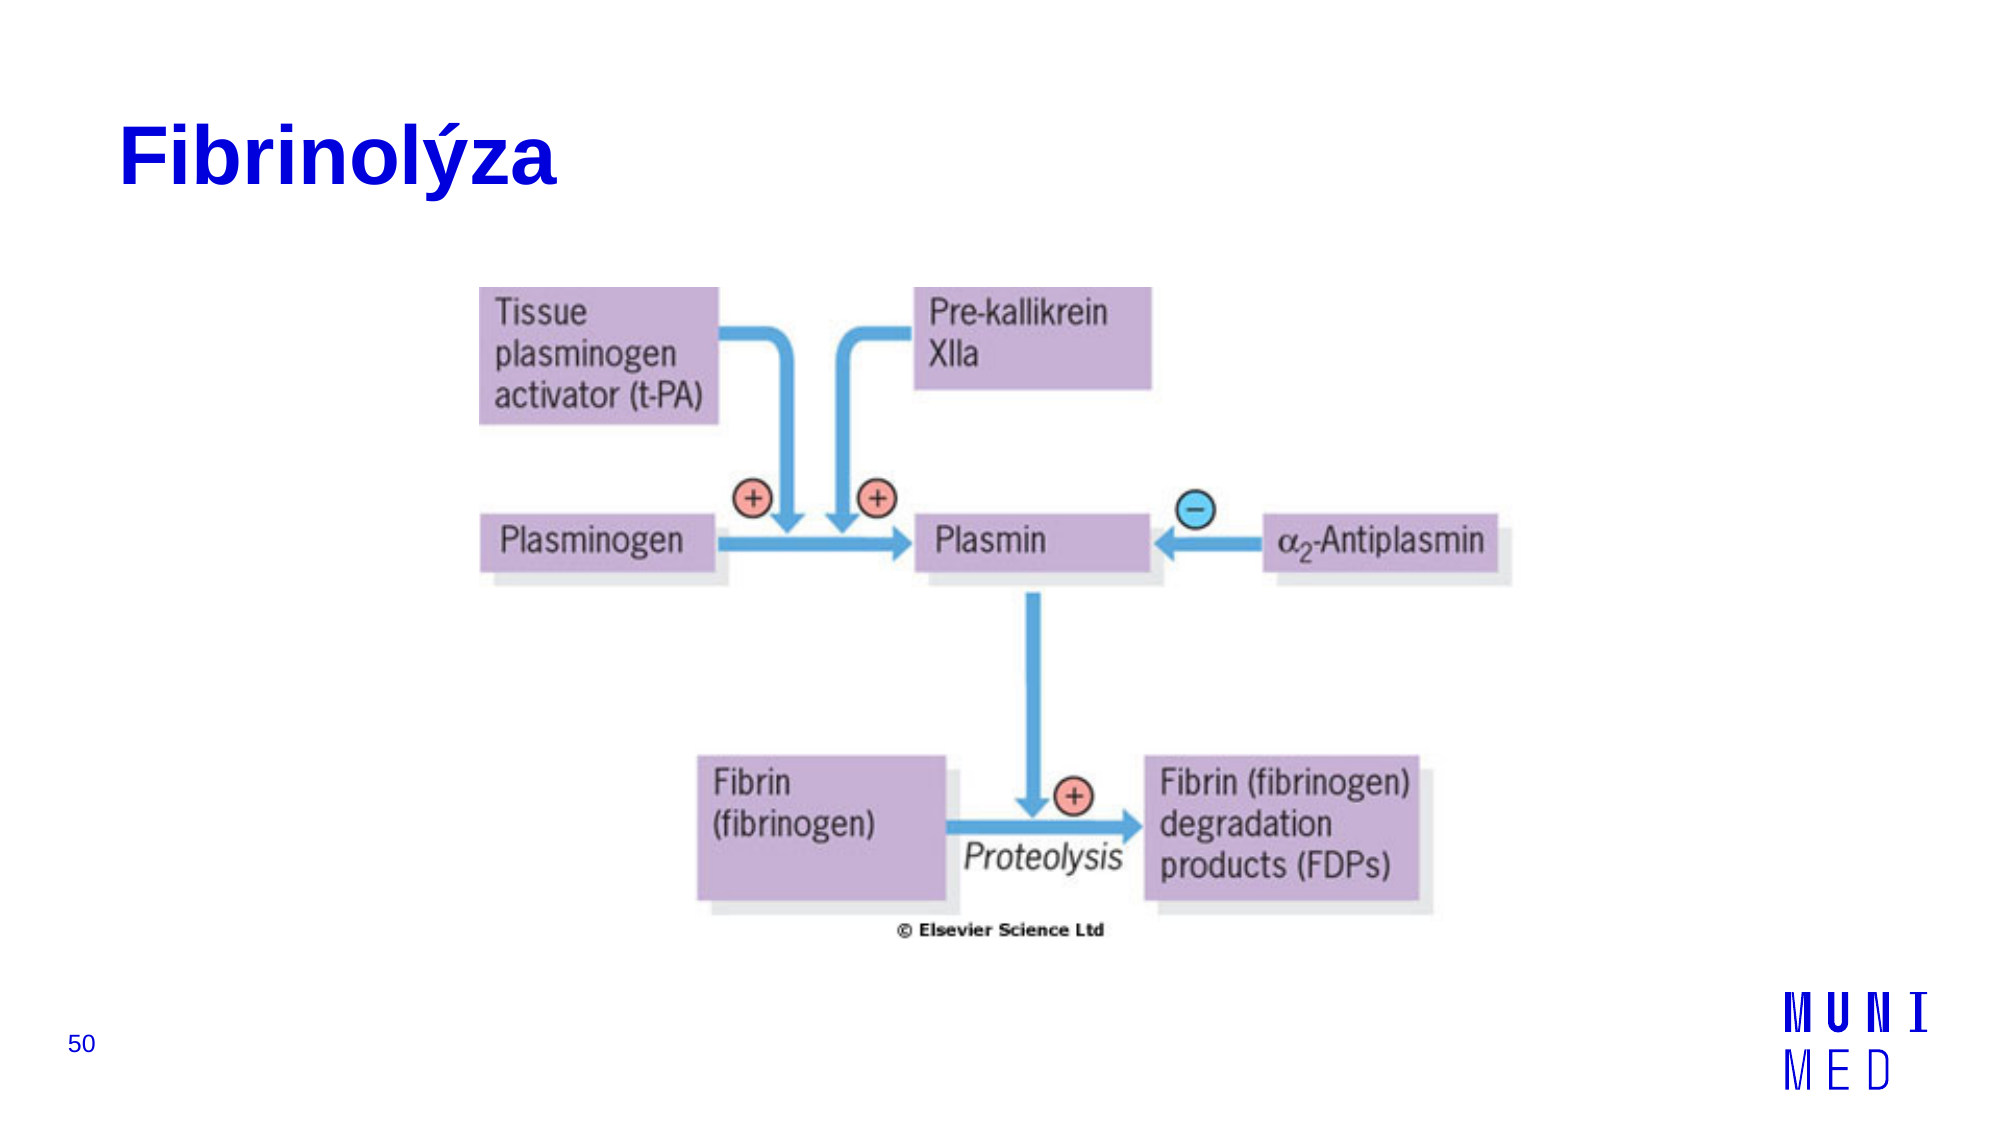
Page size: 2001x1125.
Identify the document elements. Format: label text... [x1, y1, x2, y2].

title Fibrinolýza [118, 118, 1883, 193]
slide_number 50 [67, 1021, 110, 1063]
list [479, 287, 1522, 947]
